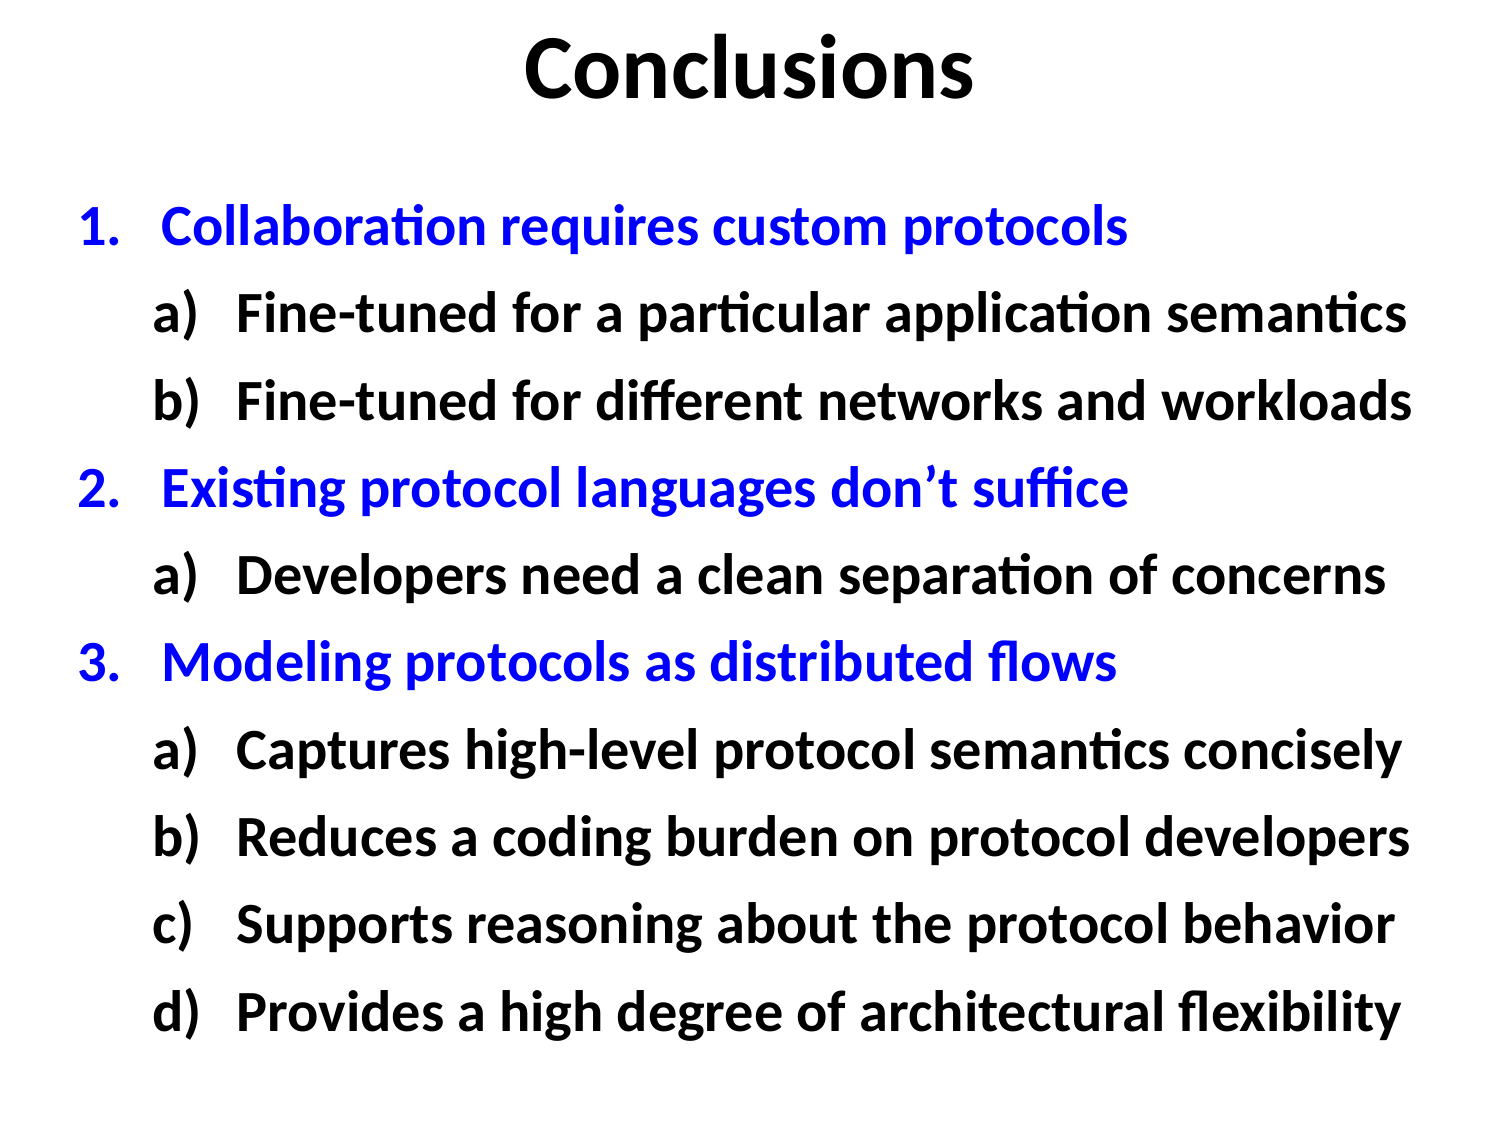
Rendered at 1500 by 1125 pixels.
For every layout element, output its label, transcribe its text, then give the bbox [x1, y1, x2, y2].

text_box Conclusions [0, 0, 1500, 188]
text_box Collaboration requires custom protocols Fine-tuned for a particular application semantics Fine-tuned for different networks and workloads Existing protocol languages don’t suffice Developers need a clean separation of concerns Modeling protocols as distributed flows Captures high-level protocol semantics concisely Reduces a coding burden on protocol developers Supports reasoning about the protocol behavior Provides a high degree of architectural flexibility [62, 188, 1438, 1063]
